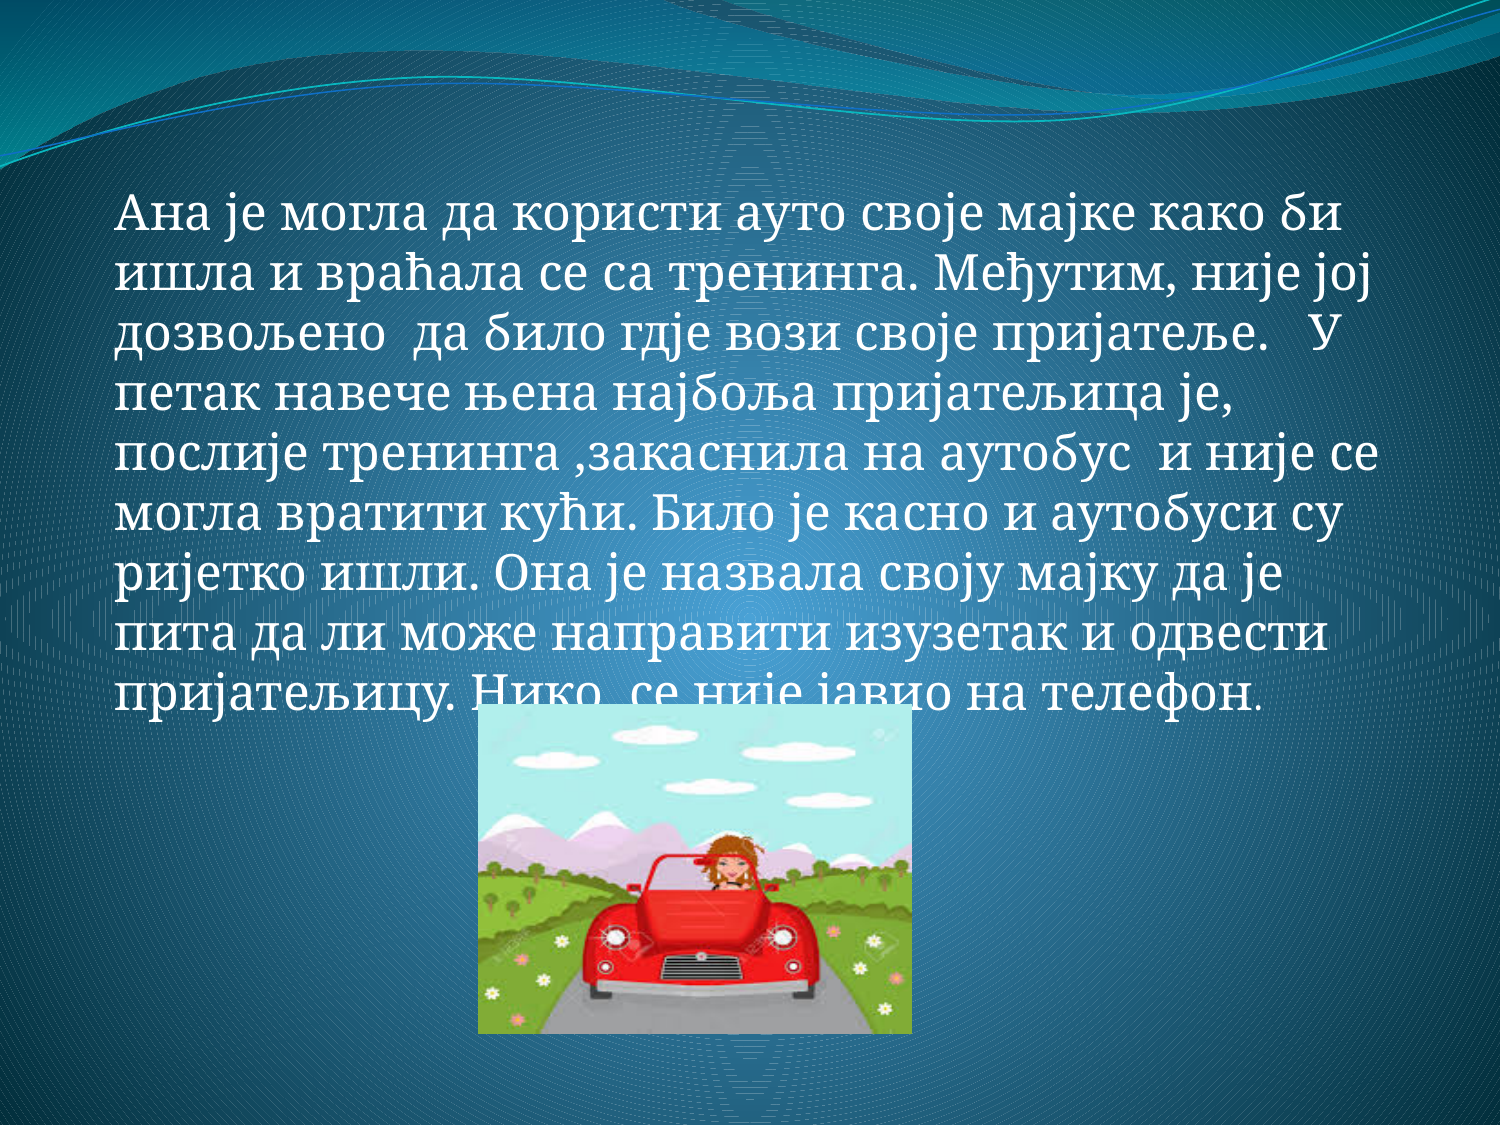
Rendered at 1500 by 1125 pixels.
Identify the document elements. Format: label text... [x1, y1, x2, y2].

picture [477, 703, 913, 1035]
text_box Ана је могла да користи ауто своје мајке како би ишла и враћала се са тренинга. Међутим, није јој дозвољено да било гдје вози своје пријатеље. У петак навече њена најбоља пријатељица је, послије тренинга ,закаснила на аутобус и није се могла вратити кући. Било је касно и аутобуси су ријетко ишли. Она је назвала своју мајку да је пита да ли може направити изузетак и одвести пријатељицу. Нико се није јавио на телефон. [100, 172, 1425, 728]
